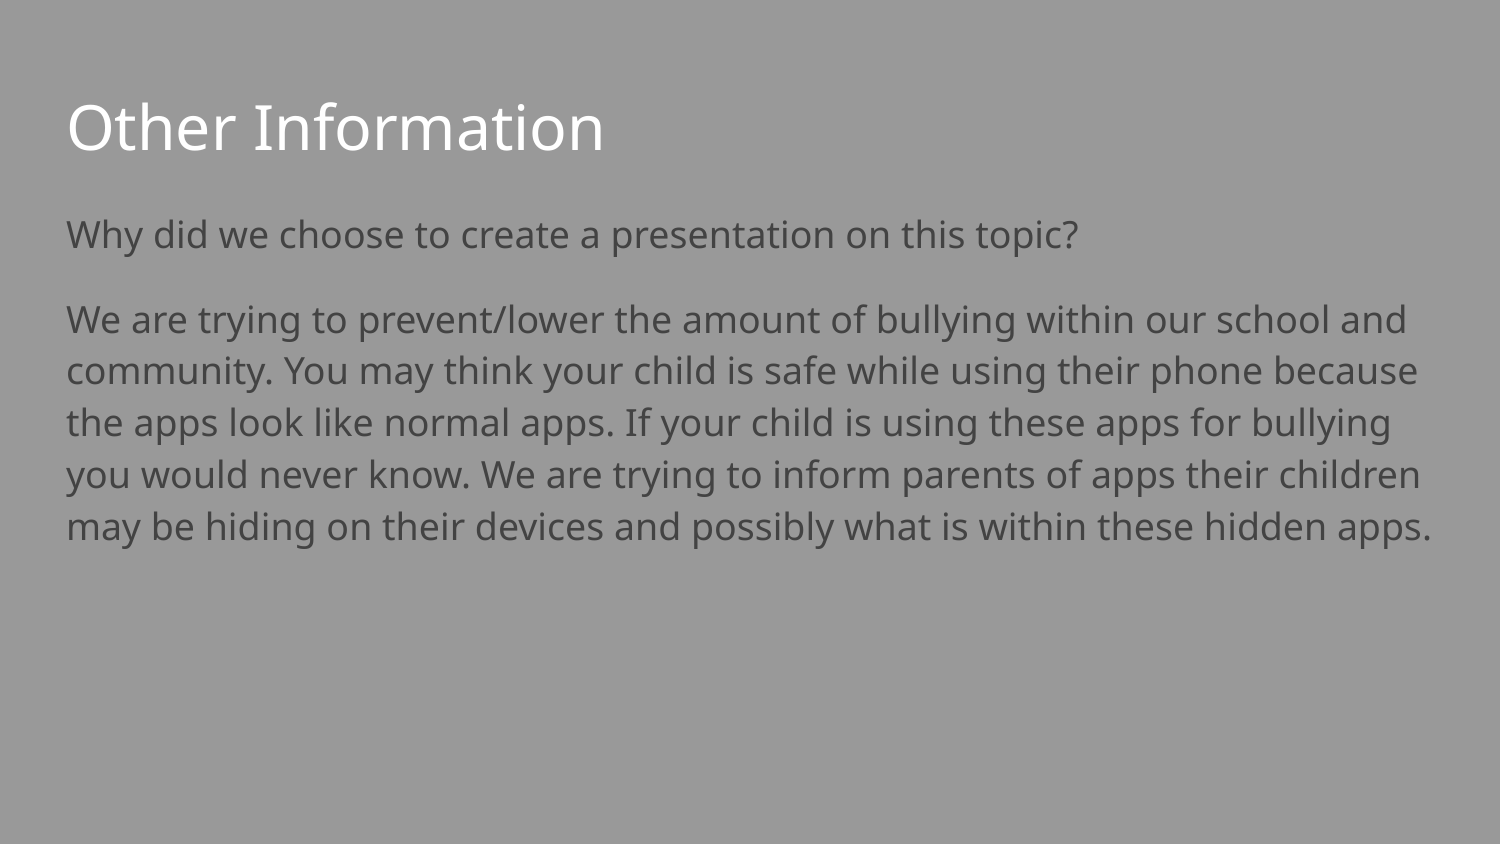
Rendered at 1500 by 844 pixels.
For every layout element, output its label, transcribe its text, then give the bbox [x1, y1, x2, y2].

list Why did we choose to create a presentation on this topic? We are trying to prevent/lower the amount of bullying within our school and community. You may think your child is safe while using their phone because the apps look like normal apps. If your child is using these apps for bullying you would never know. We are trying to inform parents of apps their children may be hiding on their devices and possibly what is within these hidden apps. [51, 189, 1449, 750]
title Other Information [51, 72, 1449, 167]
